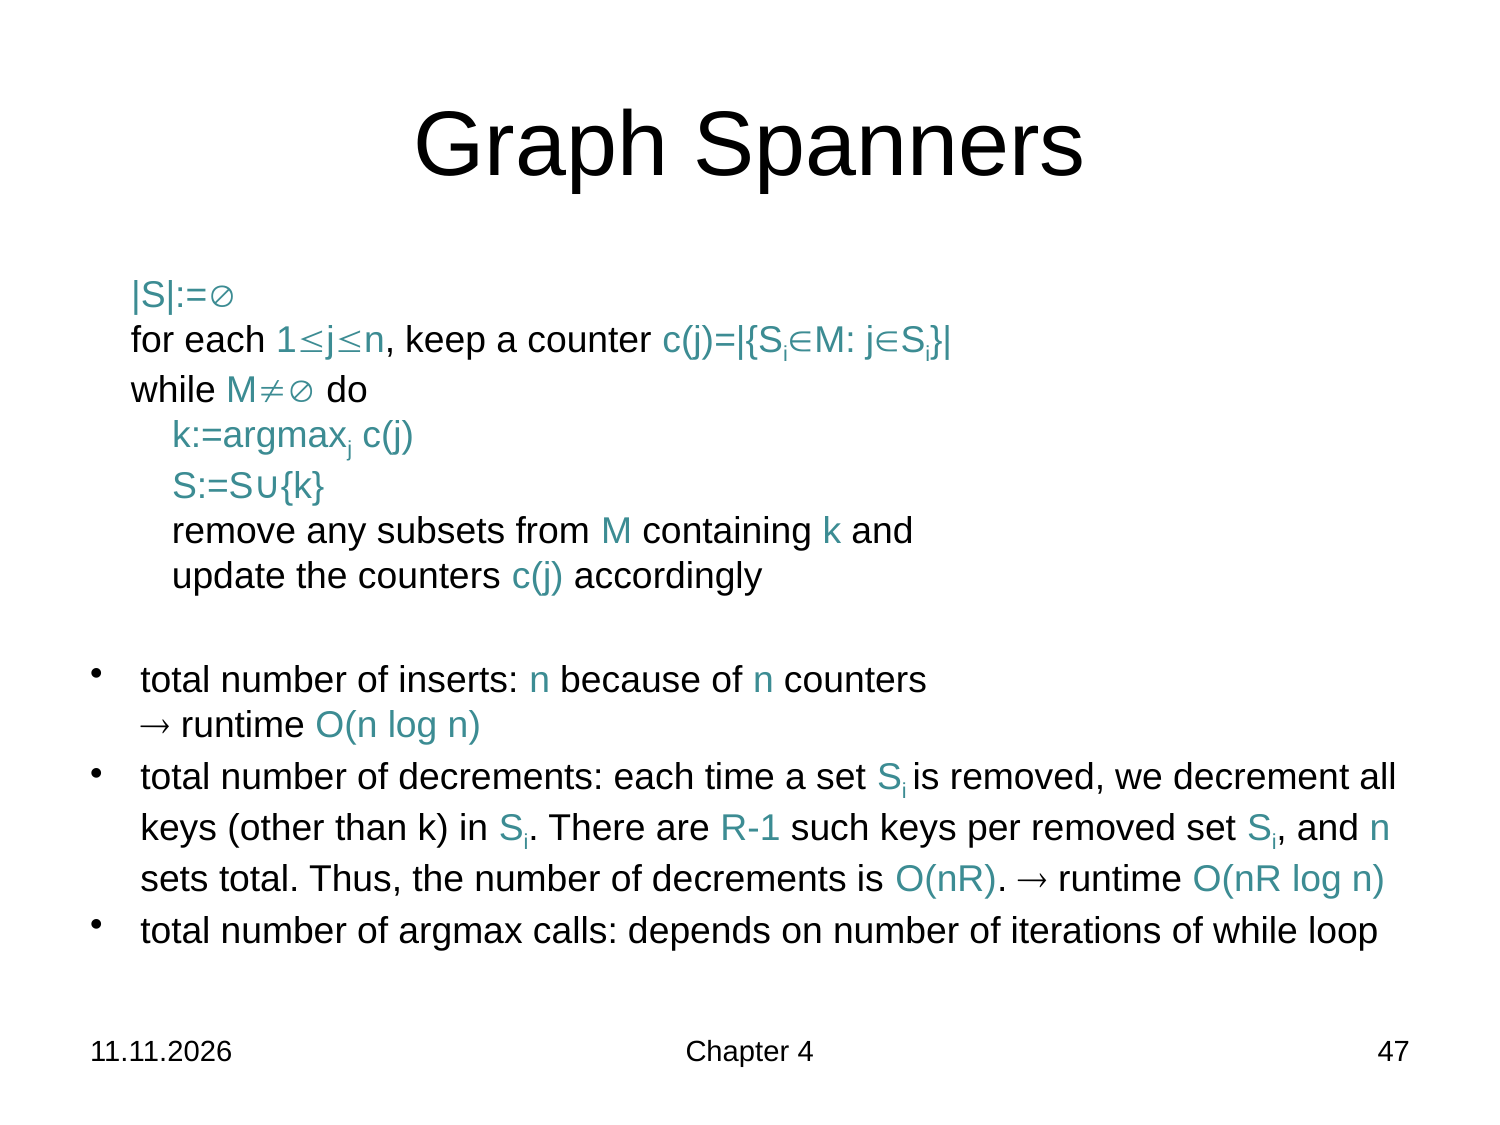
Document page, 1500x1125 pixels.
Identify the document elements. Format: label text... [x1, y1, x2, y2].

footer Chapter 4 [512, 1024, 988, 1103]
title Graph Spanners [74, 44, 1426, 233]
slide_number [74, 1024, 426, 1103]
list |S|:= for each 1jn, keep a counter c(j)=|{SiM: jSi}| while M do k:=argmaxj c(j) S:=S∪{k} remove any subsets from M containing k and update the counters c(j) accordingly total number of inserts: n because of n counters  runtime O(n log n) total number of decrements: each time a set Si is removed, we decrement all keys (other than k) in Si. There are R-1 such keys per removed set Si, and n sets total. Thus, the number of decrements is O(nR).  runtime O(nR log n) total number of argmax calls: depends on number of iterations of while loop [74, 262, 1426, 1006]
slide_number 47 [1074, 1024, 1426, 1103]
